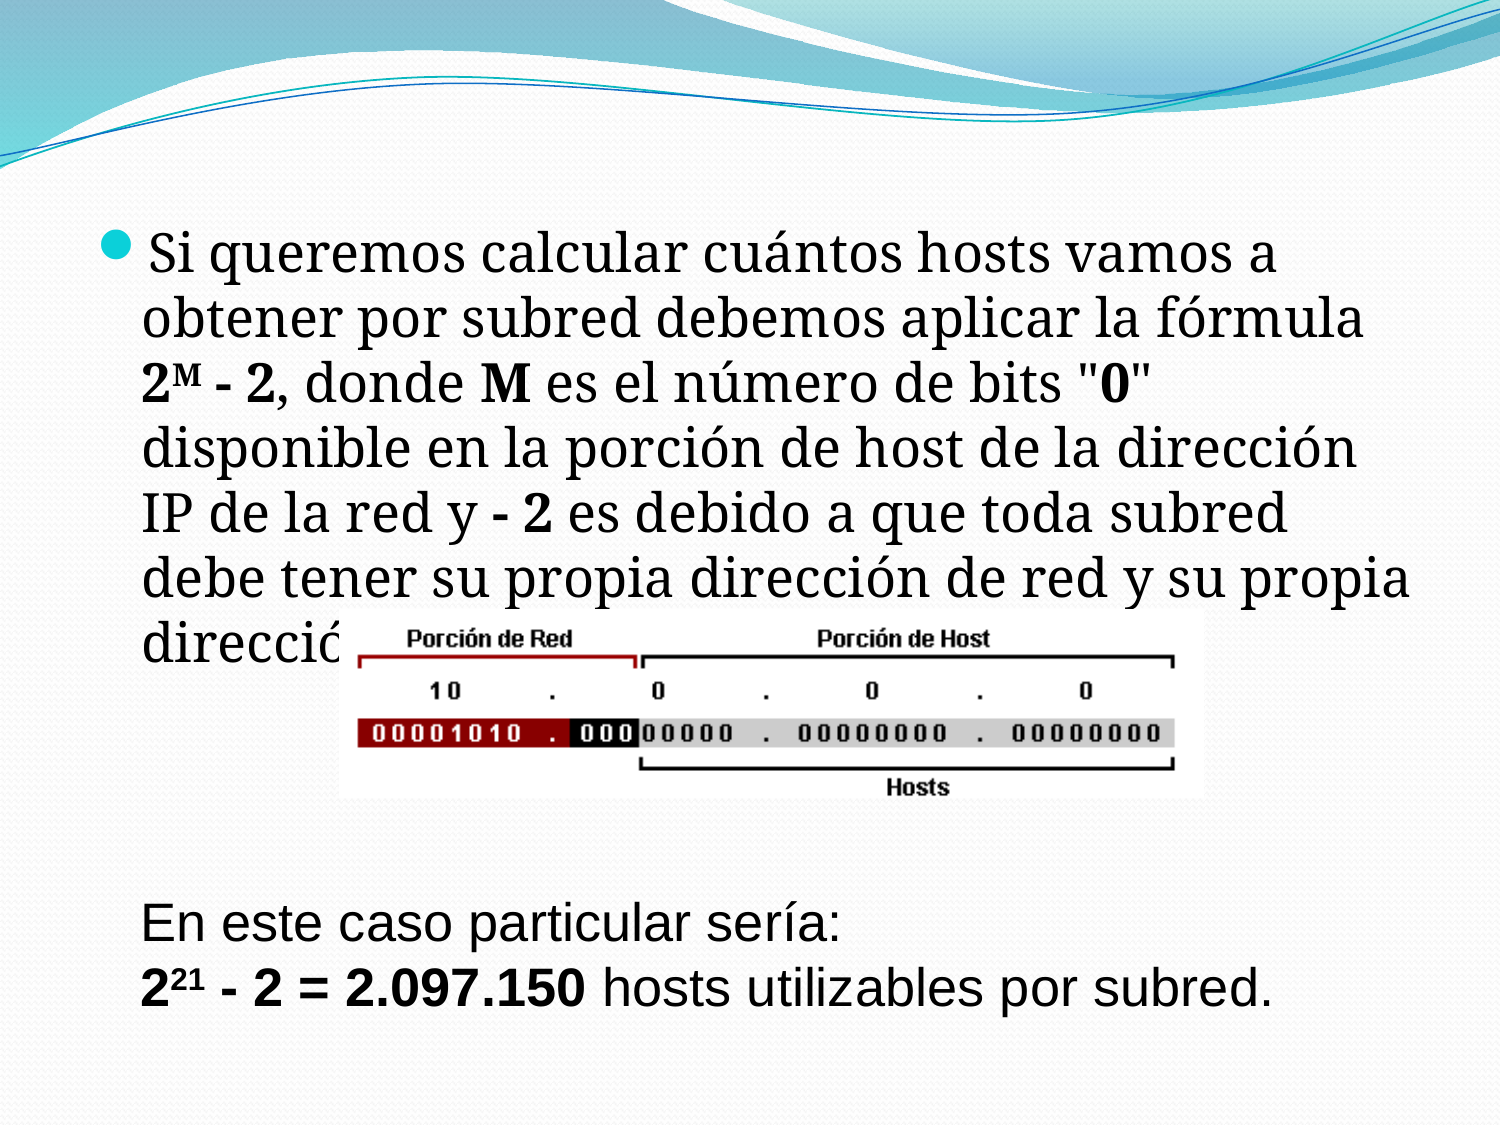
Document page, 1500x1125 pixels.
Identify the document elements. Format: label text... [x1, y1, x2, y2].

list Si queremos calcular cuántos hosts vamos a obtener por subred debemos aplicar la fórmula 2M - 2, donde M es el número de bits "0" disponible en la porción de host de la dirección IP de la red y - 2 es debido a que toda subred debe tener su propia dirección de red y su propia dirección de broadcast [82, 210, 1432, 620]
text_box En este caso particular sería: 221 - 2 = 2.097.150 hosts utilizables por subred. [125, 879, 1306, 1025]
picture [339, 609, 1204, 798]
